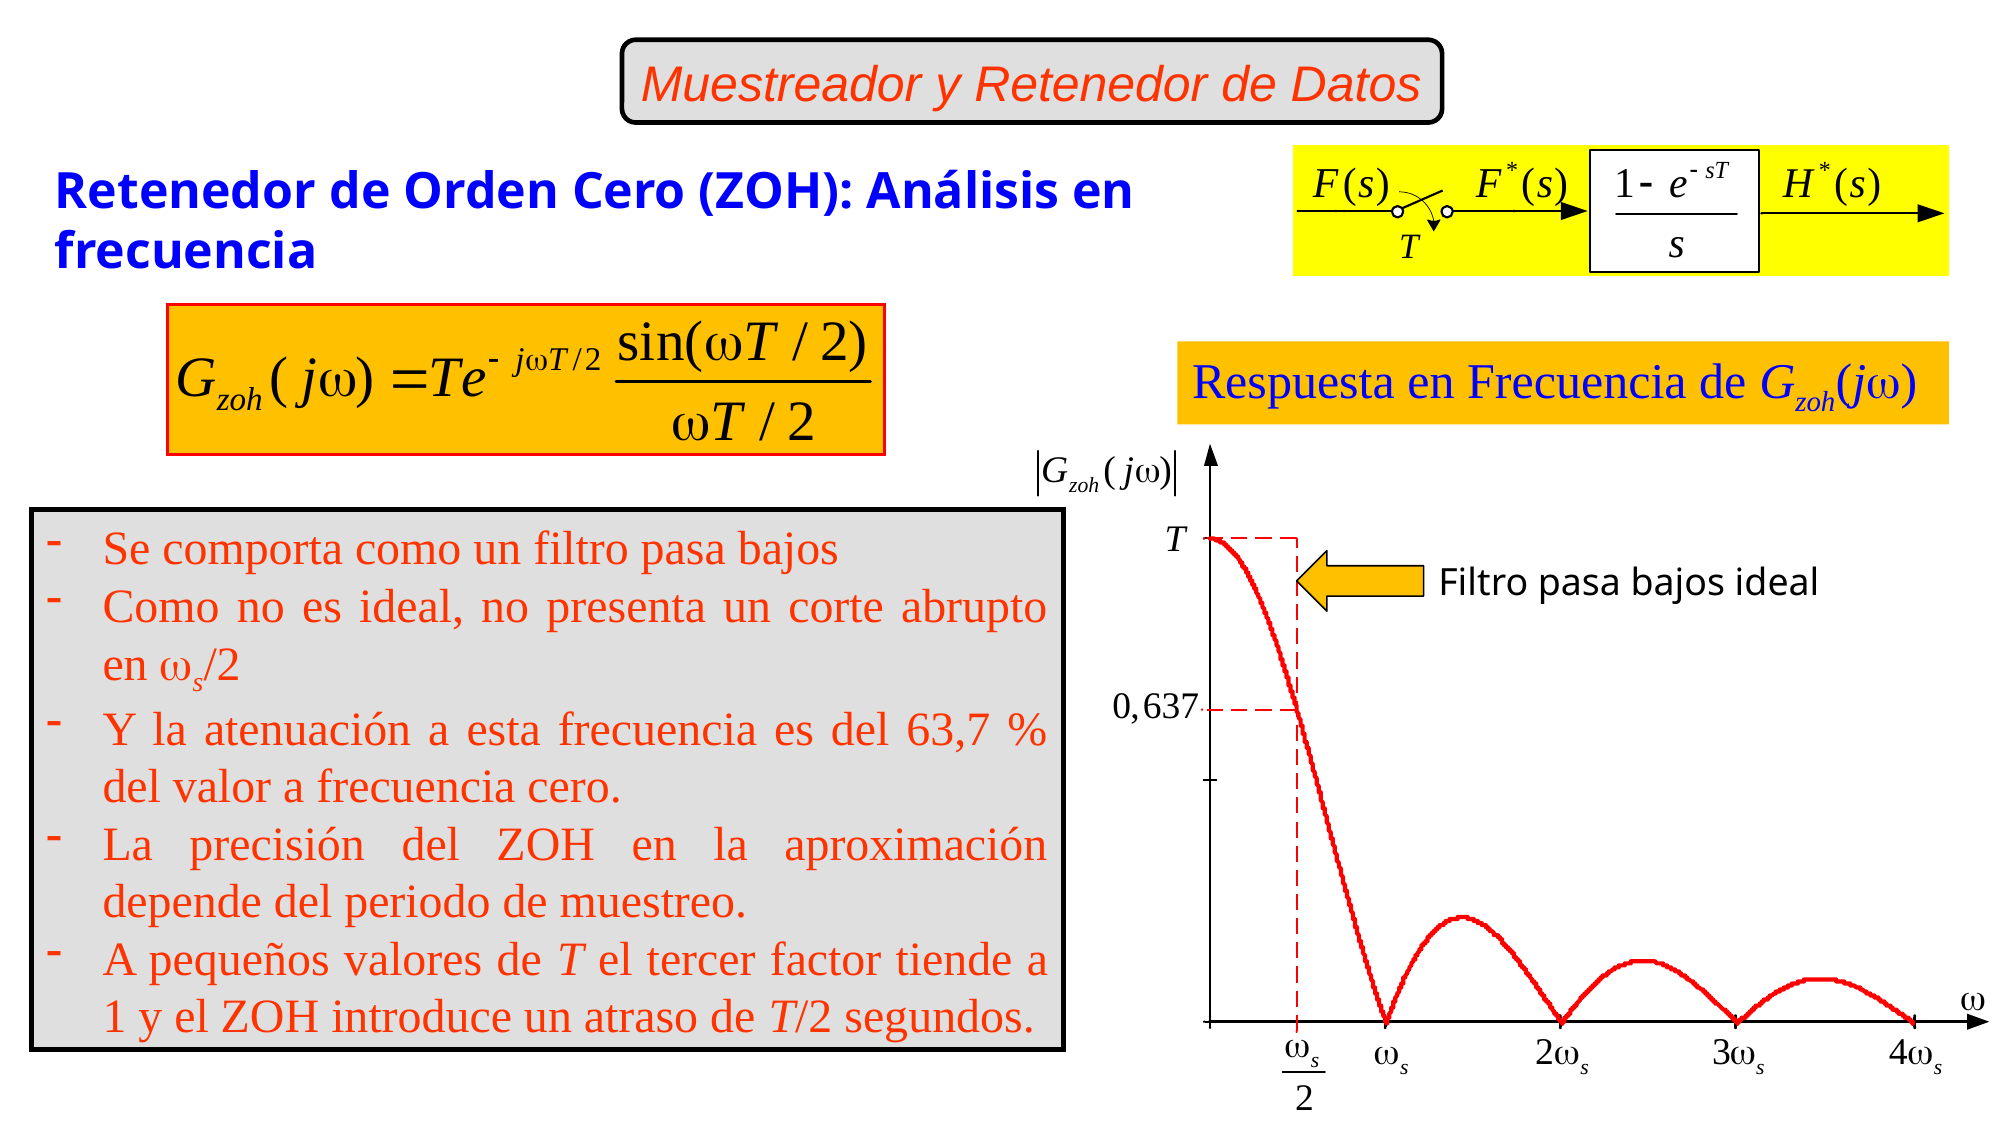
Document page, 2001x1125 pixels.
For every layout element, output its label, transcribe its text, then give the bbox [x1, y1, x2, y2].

text_box Se comporta como un filtro pasa bajos Como no es ideal, no presenta un corte abrupto en ws/2 Y la atenuación a esta frecuencia es del 63,7 % del valor a frecuencia cero. La precisión del ZOH en la aproximación depende del periodo de muestreo. A pequeños valores de T el tercer factor tiende a 1 y el ZOH introduce un atraso de T/2 segundos. [31, 509, 1028, 1050]
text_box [168, 305, 883, 454]
text_box Retenedor de Orden Cero (ZOH): Análisis en frecuencia [40, 151, 1275, 287]
picture [1293, 145, 1949, 277]
picture [1028, 439, 1995, 1120]
text_box Muestreador y Retenedor de Datos [621, 39, 1443, 123]
text_box Respuesta en Frecuencia de Gzoh(jw) [1177, 341, 1949, 425]
